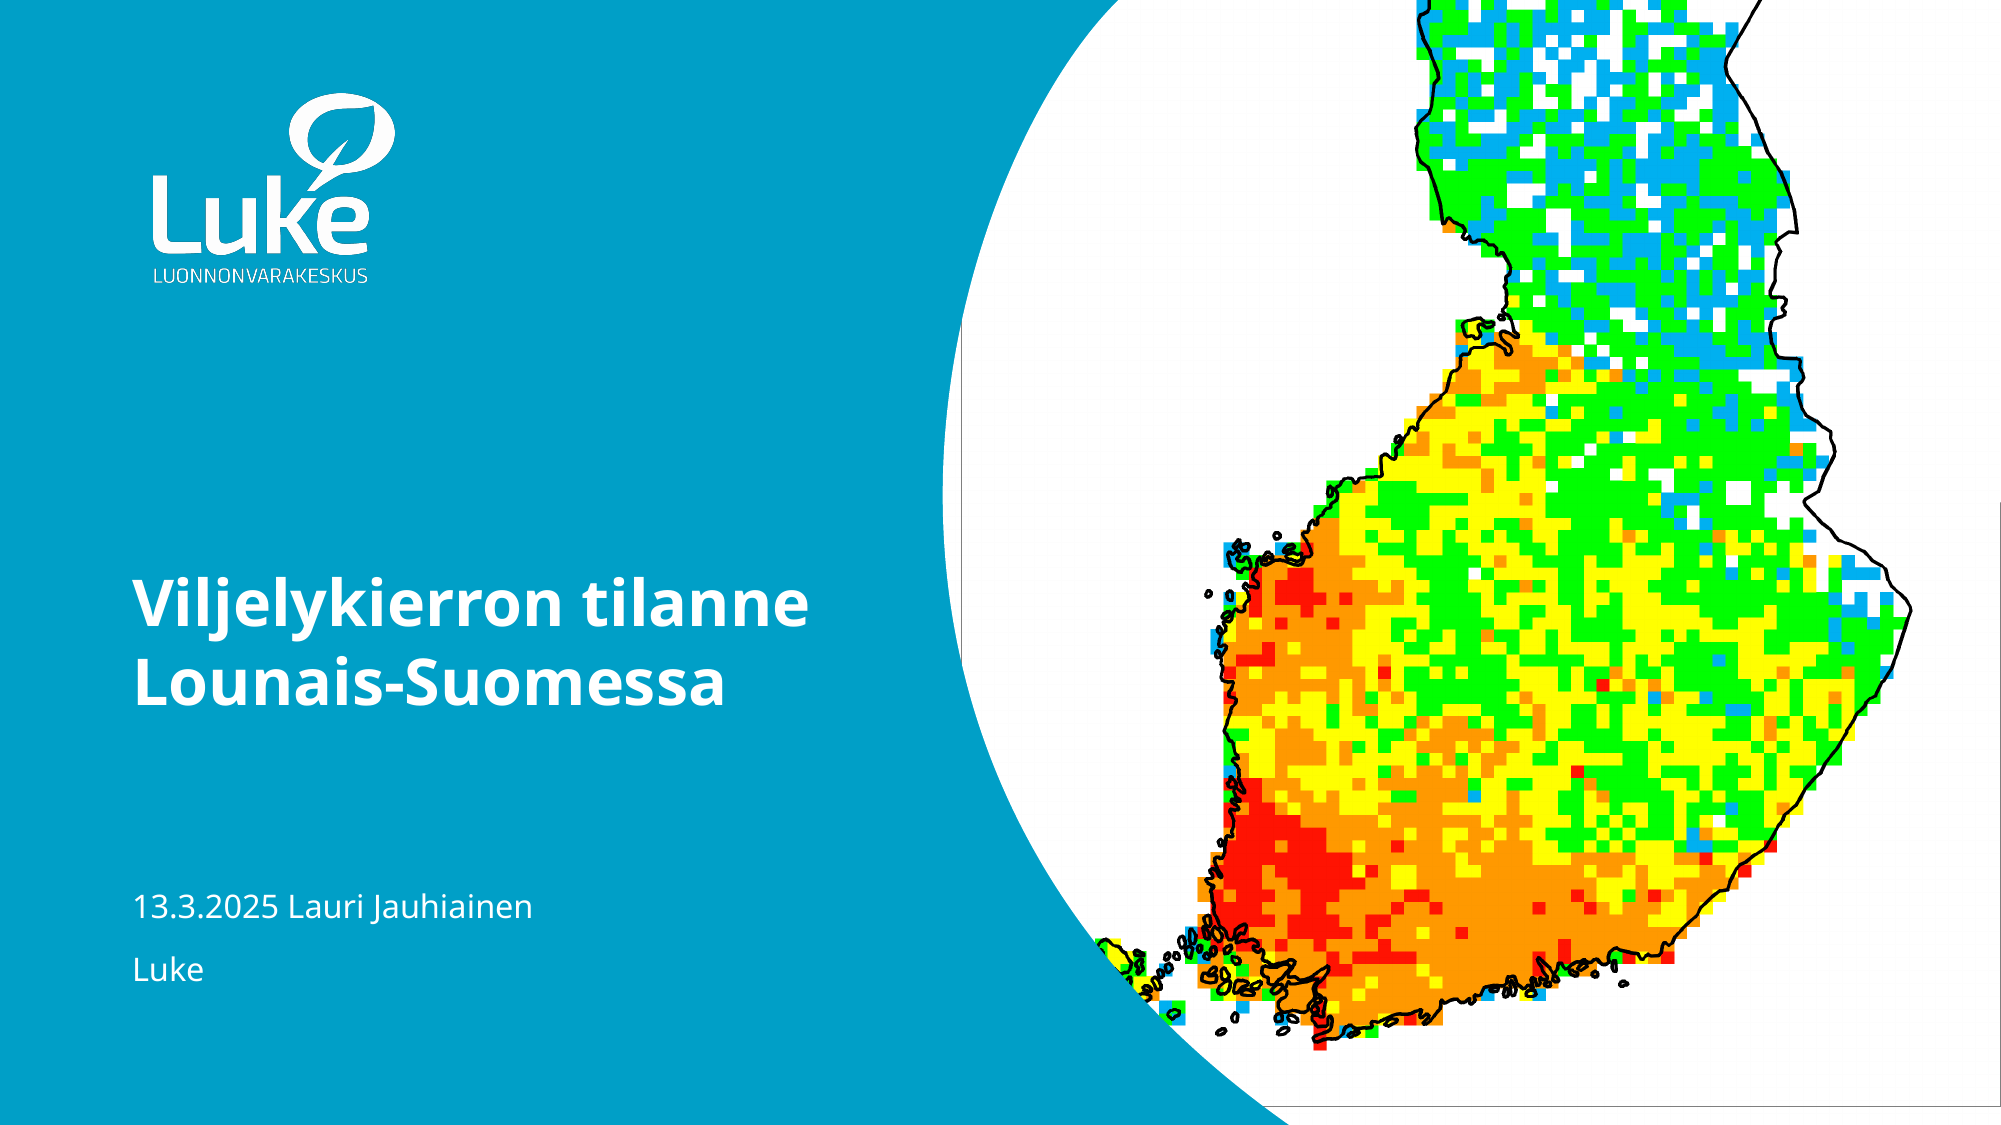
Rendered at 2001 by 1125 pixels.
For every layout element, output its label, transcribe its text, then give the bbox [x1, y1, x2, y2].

picture [154, 176, 201, 253]
picture [290, 94, 394, 190]
picture [1495, 23, 1506, 47]
picture [1507, 0, 1557, 47]
picture [1585, 98, 1609, 121]
picture [1688, 308, 1699, 319]
picture [1700, 271, 1712, 295]
picture [1507, 48, 1519, 59]
picture [943, 0, 2001, 1125]
picture [1662, 234, 1686, 269]
picture [268, 176, 317, 253]
picture [1443, 48, 1506, 109]
picture [1662, 147, 1673, 158]
picture [1597, 0, 1609, 9]
subtitle 13.3.2025 Lauri Jauhiainen Luke [116, 876, 777, 999]
picture [1687, 48, 1699, 59]
picture [206, 199, 255, 254]
picture [1662, 184, 1686, 195]
picture [1559, 48, 1570, 59]
picture [1547, 36, 1557, 46]
picture [1623, 160, 1635, 183]
picture [318, 197, 368, 254]
title Viljelykierron tilanne Lounais-Suomessa [116, 349, 869, 730]
picture [1675, 197, 1725, 245]
picture [1688, 258, 1699, 269]
picture [1456, 73, 1467, 96]
picture [1572, 11, 1583, 22]
